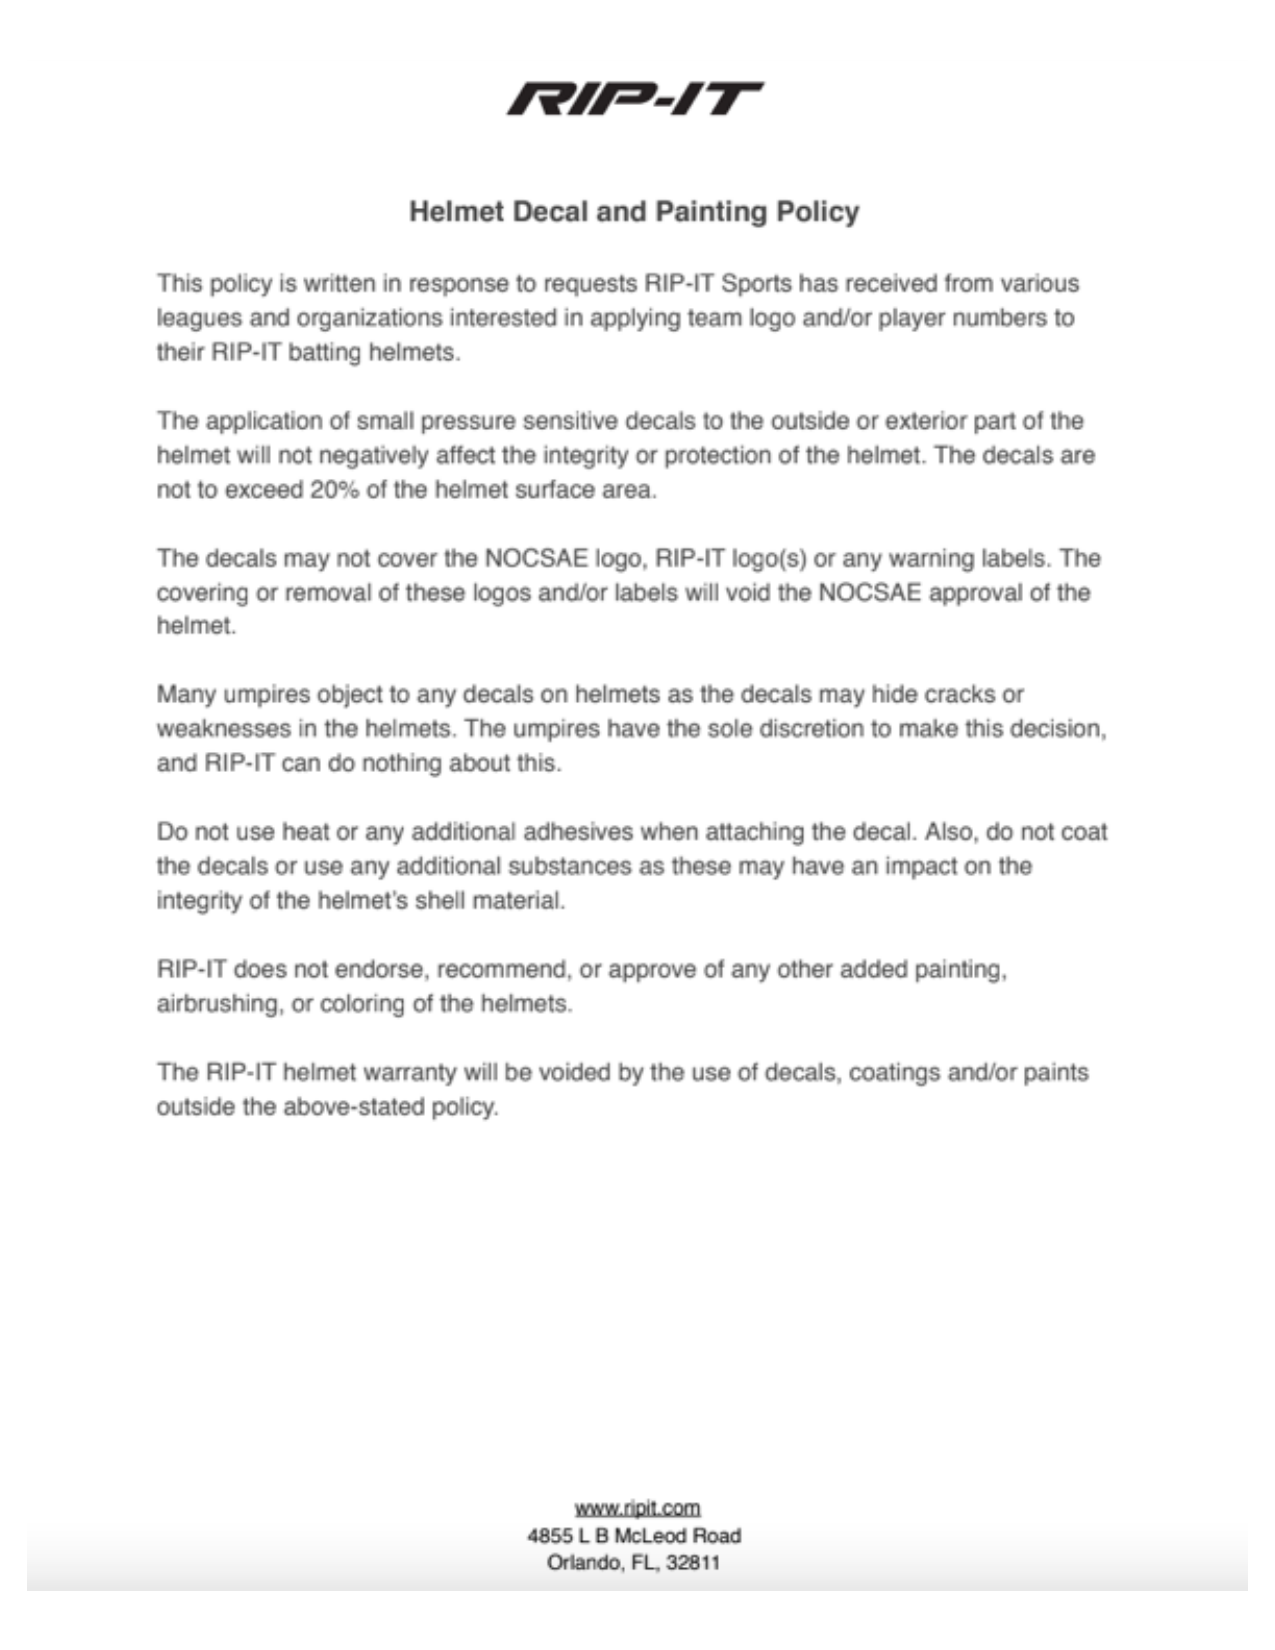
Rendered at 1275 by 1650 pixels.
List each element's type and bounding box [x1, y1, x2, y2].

picture [27, 59, 1248, 1591]
